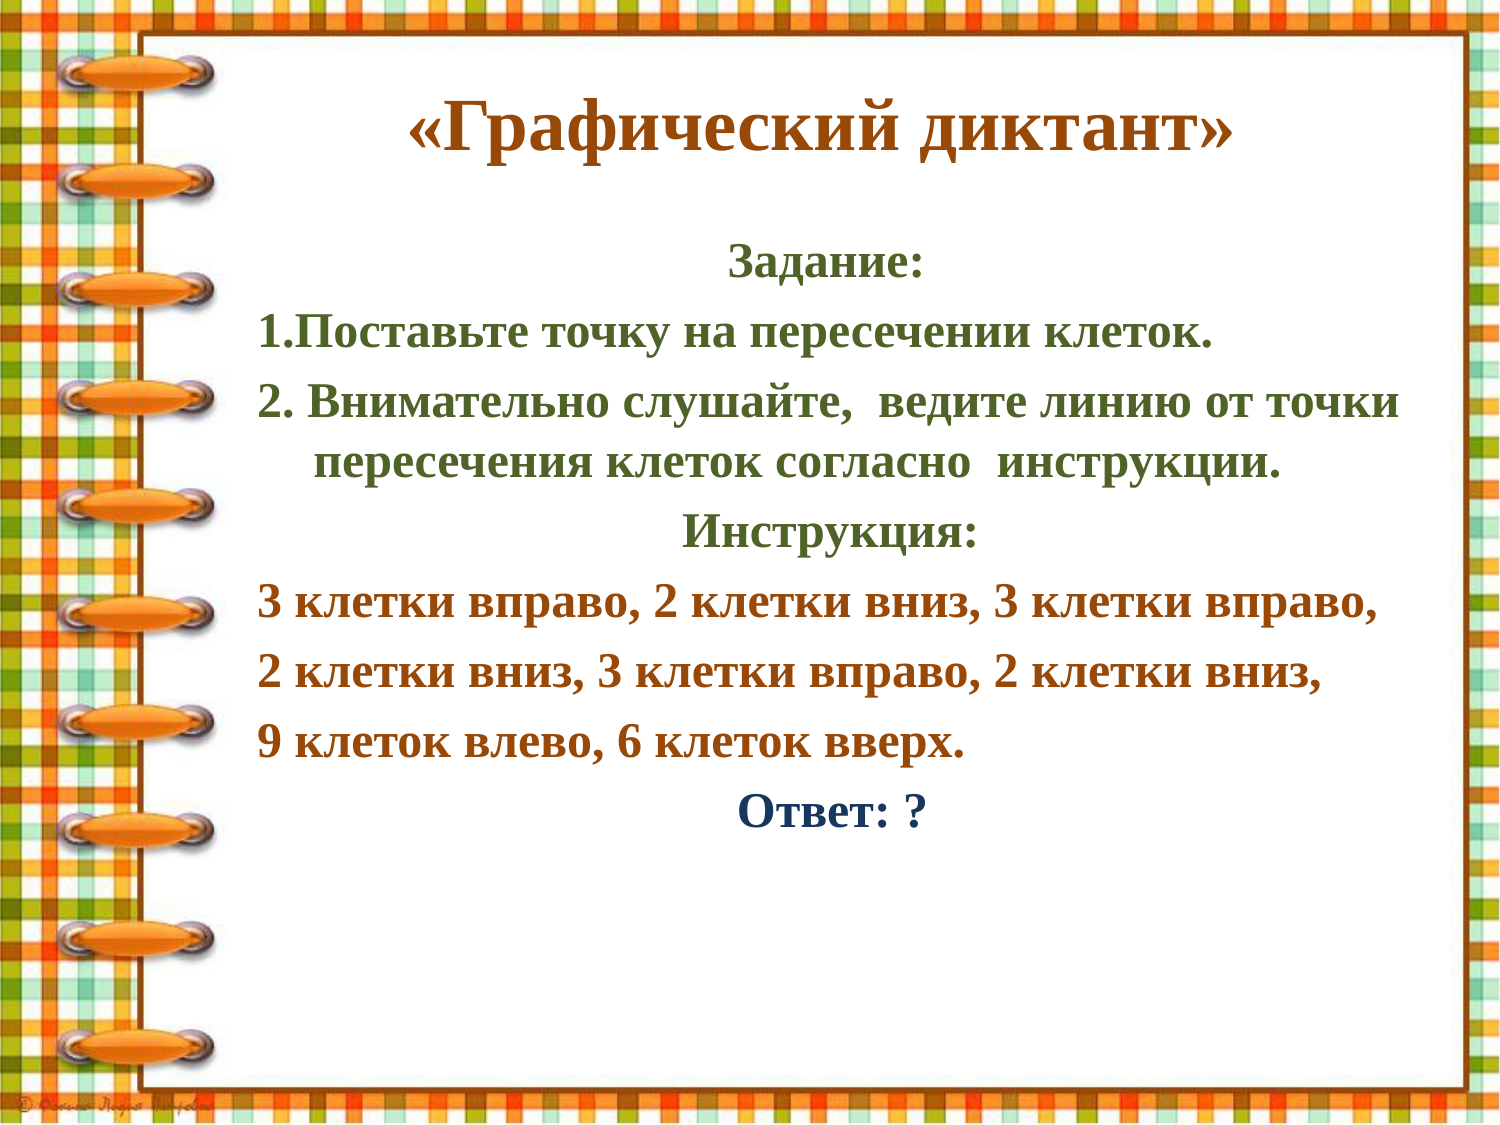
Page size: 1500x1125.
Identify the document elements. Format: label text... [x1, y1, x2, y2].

list Задание: 1.Поставьте точку на пересечении клеток. 2. Внимательно слушайте, ведите линию от точки пересечения клеток согласно инструкции. Инструкция: 3 клетки вправо, 2 клетки вниз, 3 клетки вправо, 2 клетки вниз, 3 клетки вправо, 2 клетки вниз, 9 клеток влево, 6 клеток вверх. Ответ: ? [242, 219, 1424, 1071]
picture [0, 0, 1500, 1125]
title «Графический диктант» [218, 45, 1425, 197]
